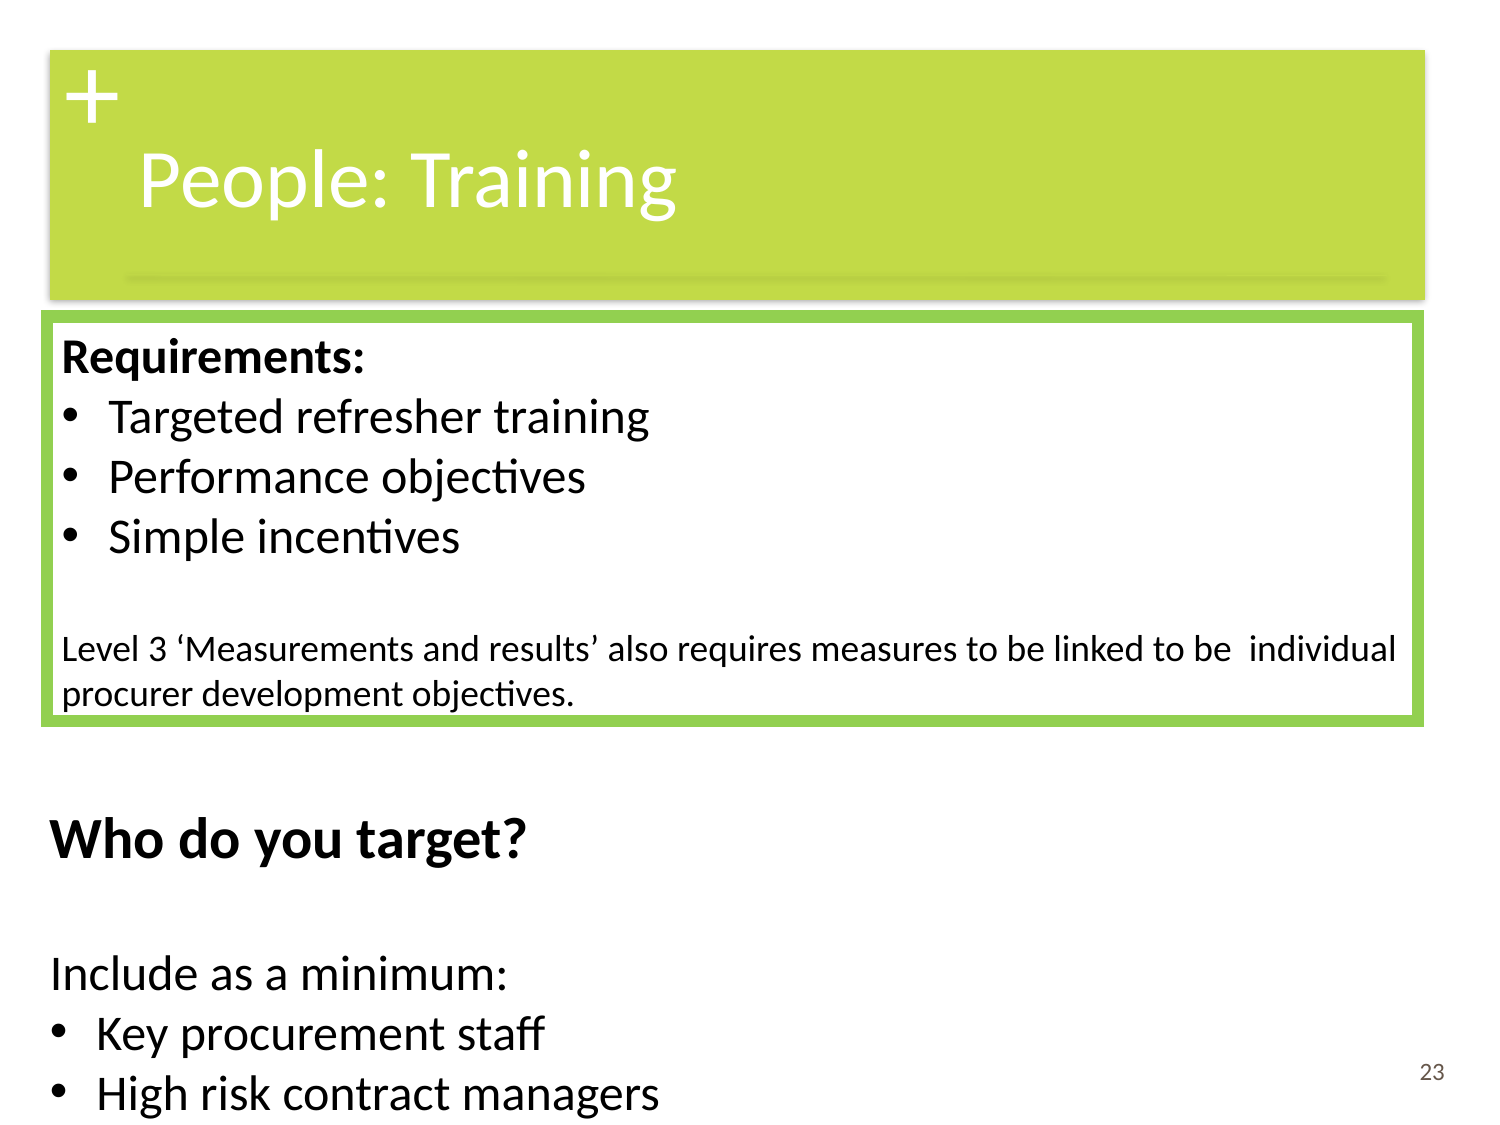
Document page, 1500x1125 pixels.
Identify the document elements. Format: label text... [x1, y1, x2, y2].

text_box People: Training [105, 117, 1418, 232]
text_box [49, 49, 1426, 246]
text_box [46, 246, 1500, 801]
text_box Requirements: Targeted refresher training Performance objectives Simple incentives Level 3 ‘Measurements and results’ also requires measures to be linked to be individual procurer development objectives. [46, 316, 1418, 722]
slide_number 23 [1418, 1040, 1461, 1100]
text_box + [49, 12, 138, 163]
text_box Who do you target? Include as a minimum: Key procurement staff High risk contract managers [35, 703, 1418, 1125]
